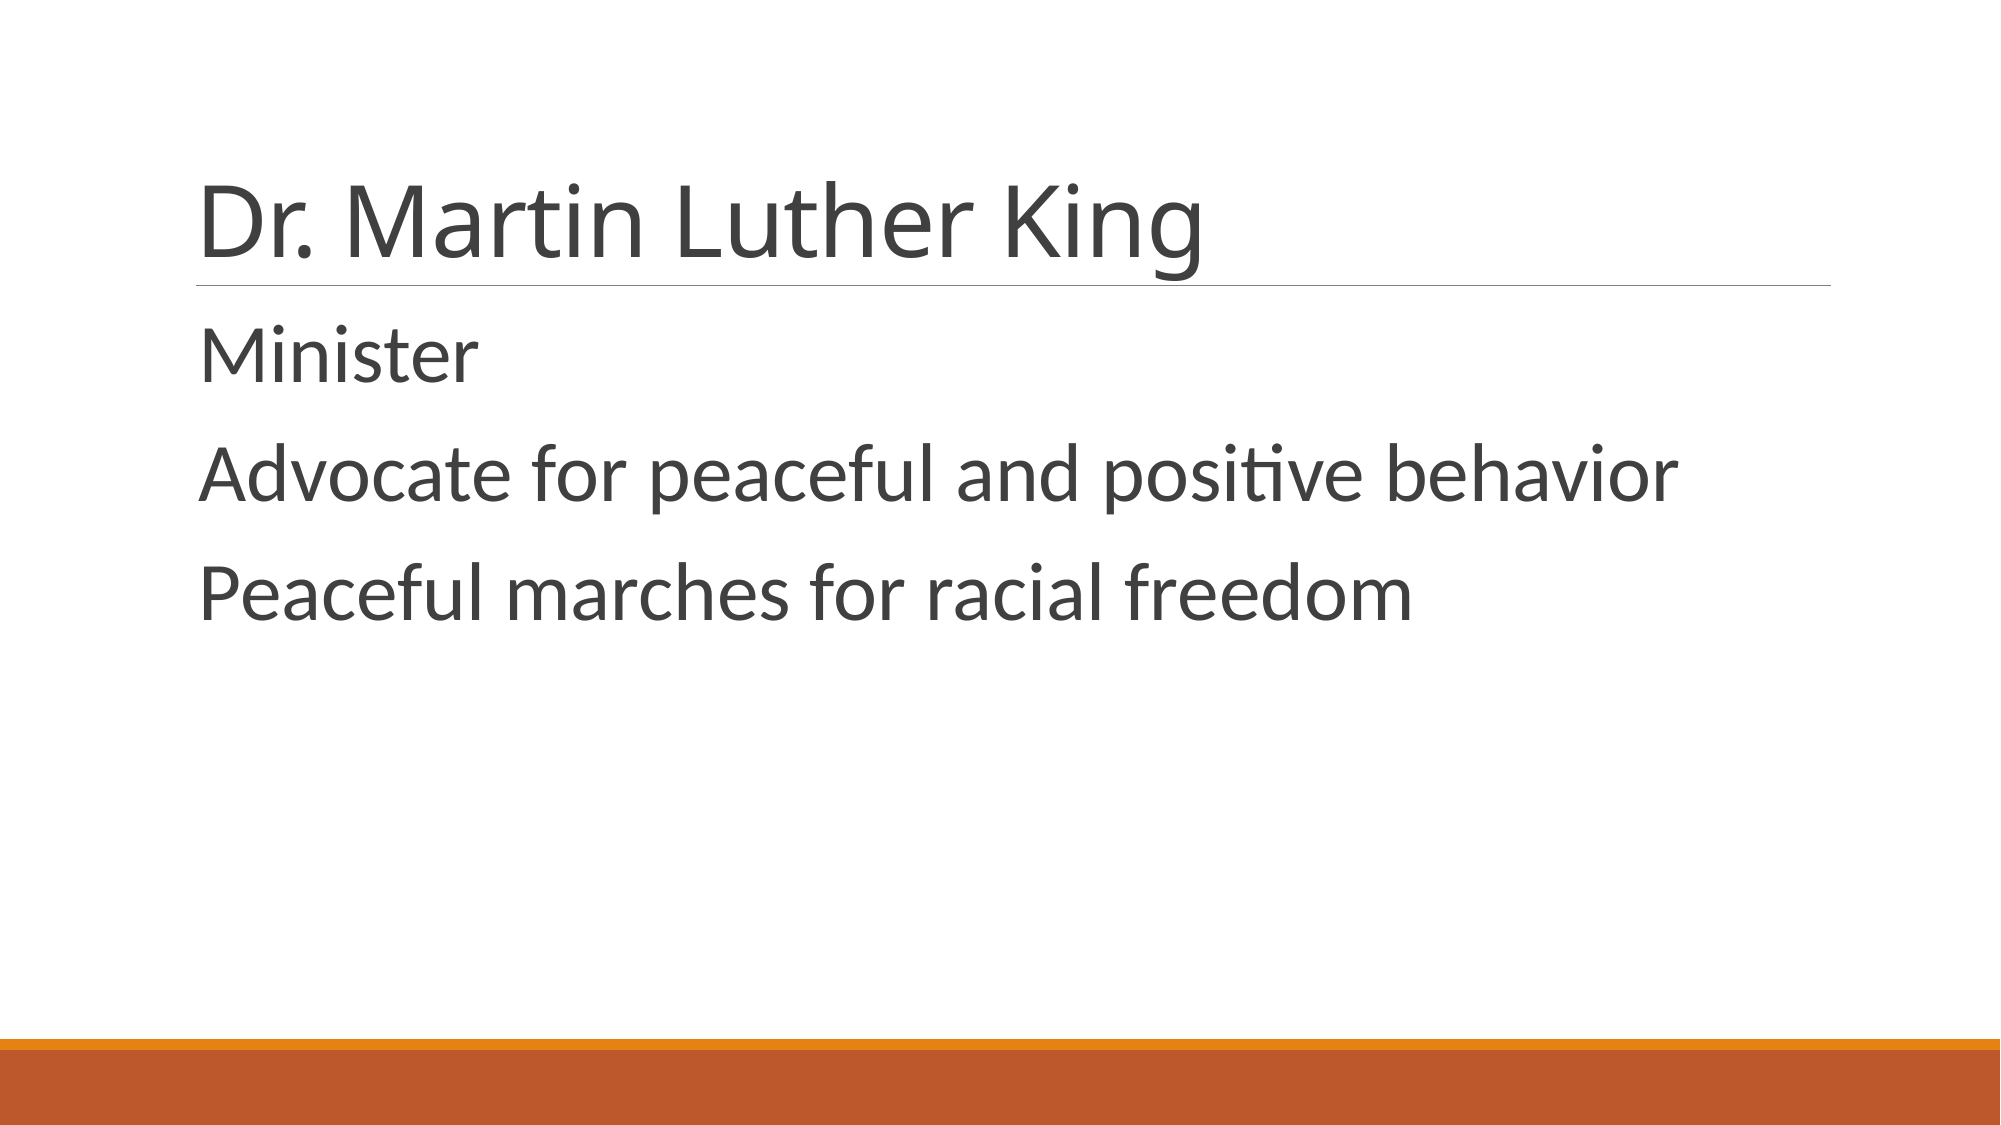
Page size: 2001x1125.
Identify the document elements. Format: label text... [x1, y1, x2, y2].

list Minister Advocate for peaceful and positive behavior Peaceful marches for racial freedom [180, 302, 1830, 963]
title Dr. Martin Luther King [180, 47, 1830, 285]
